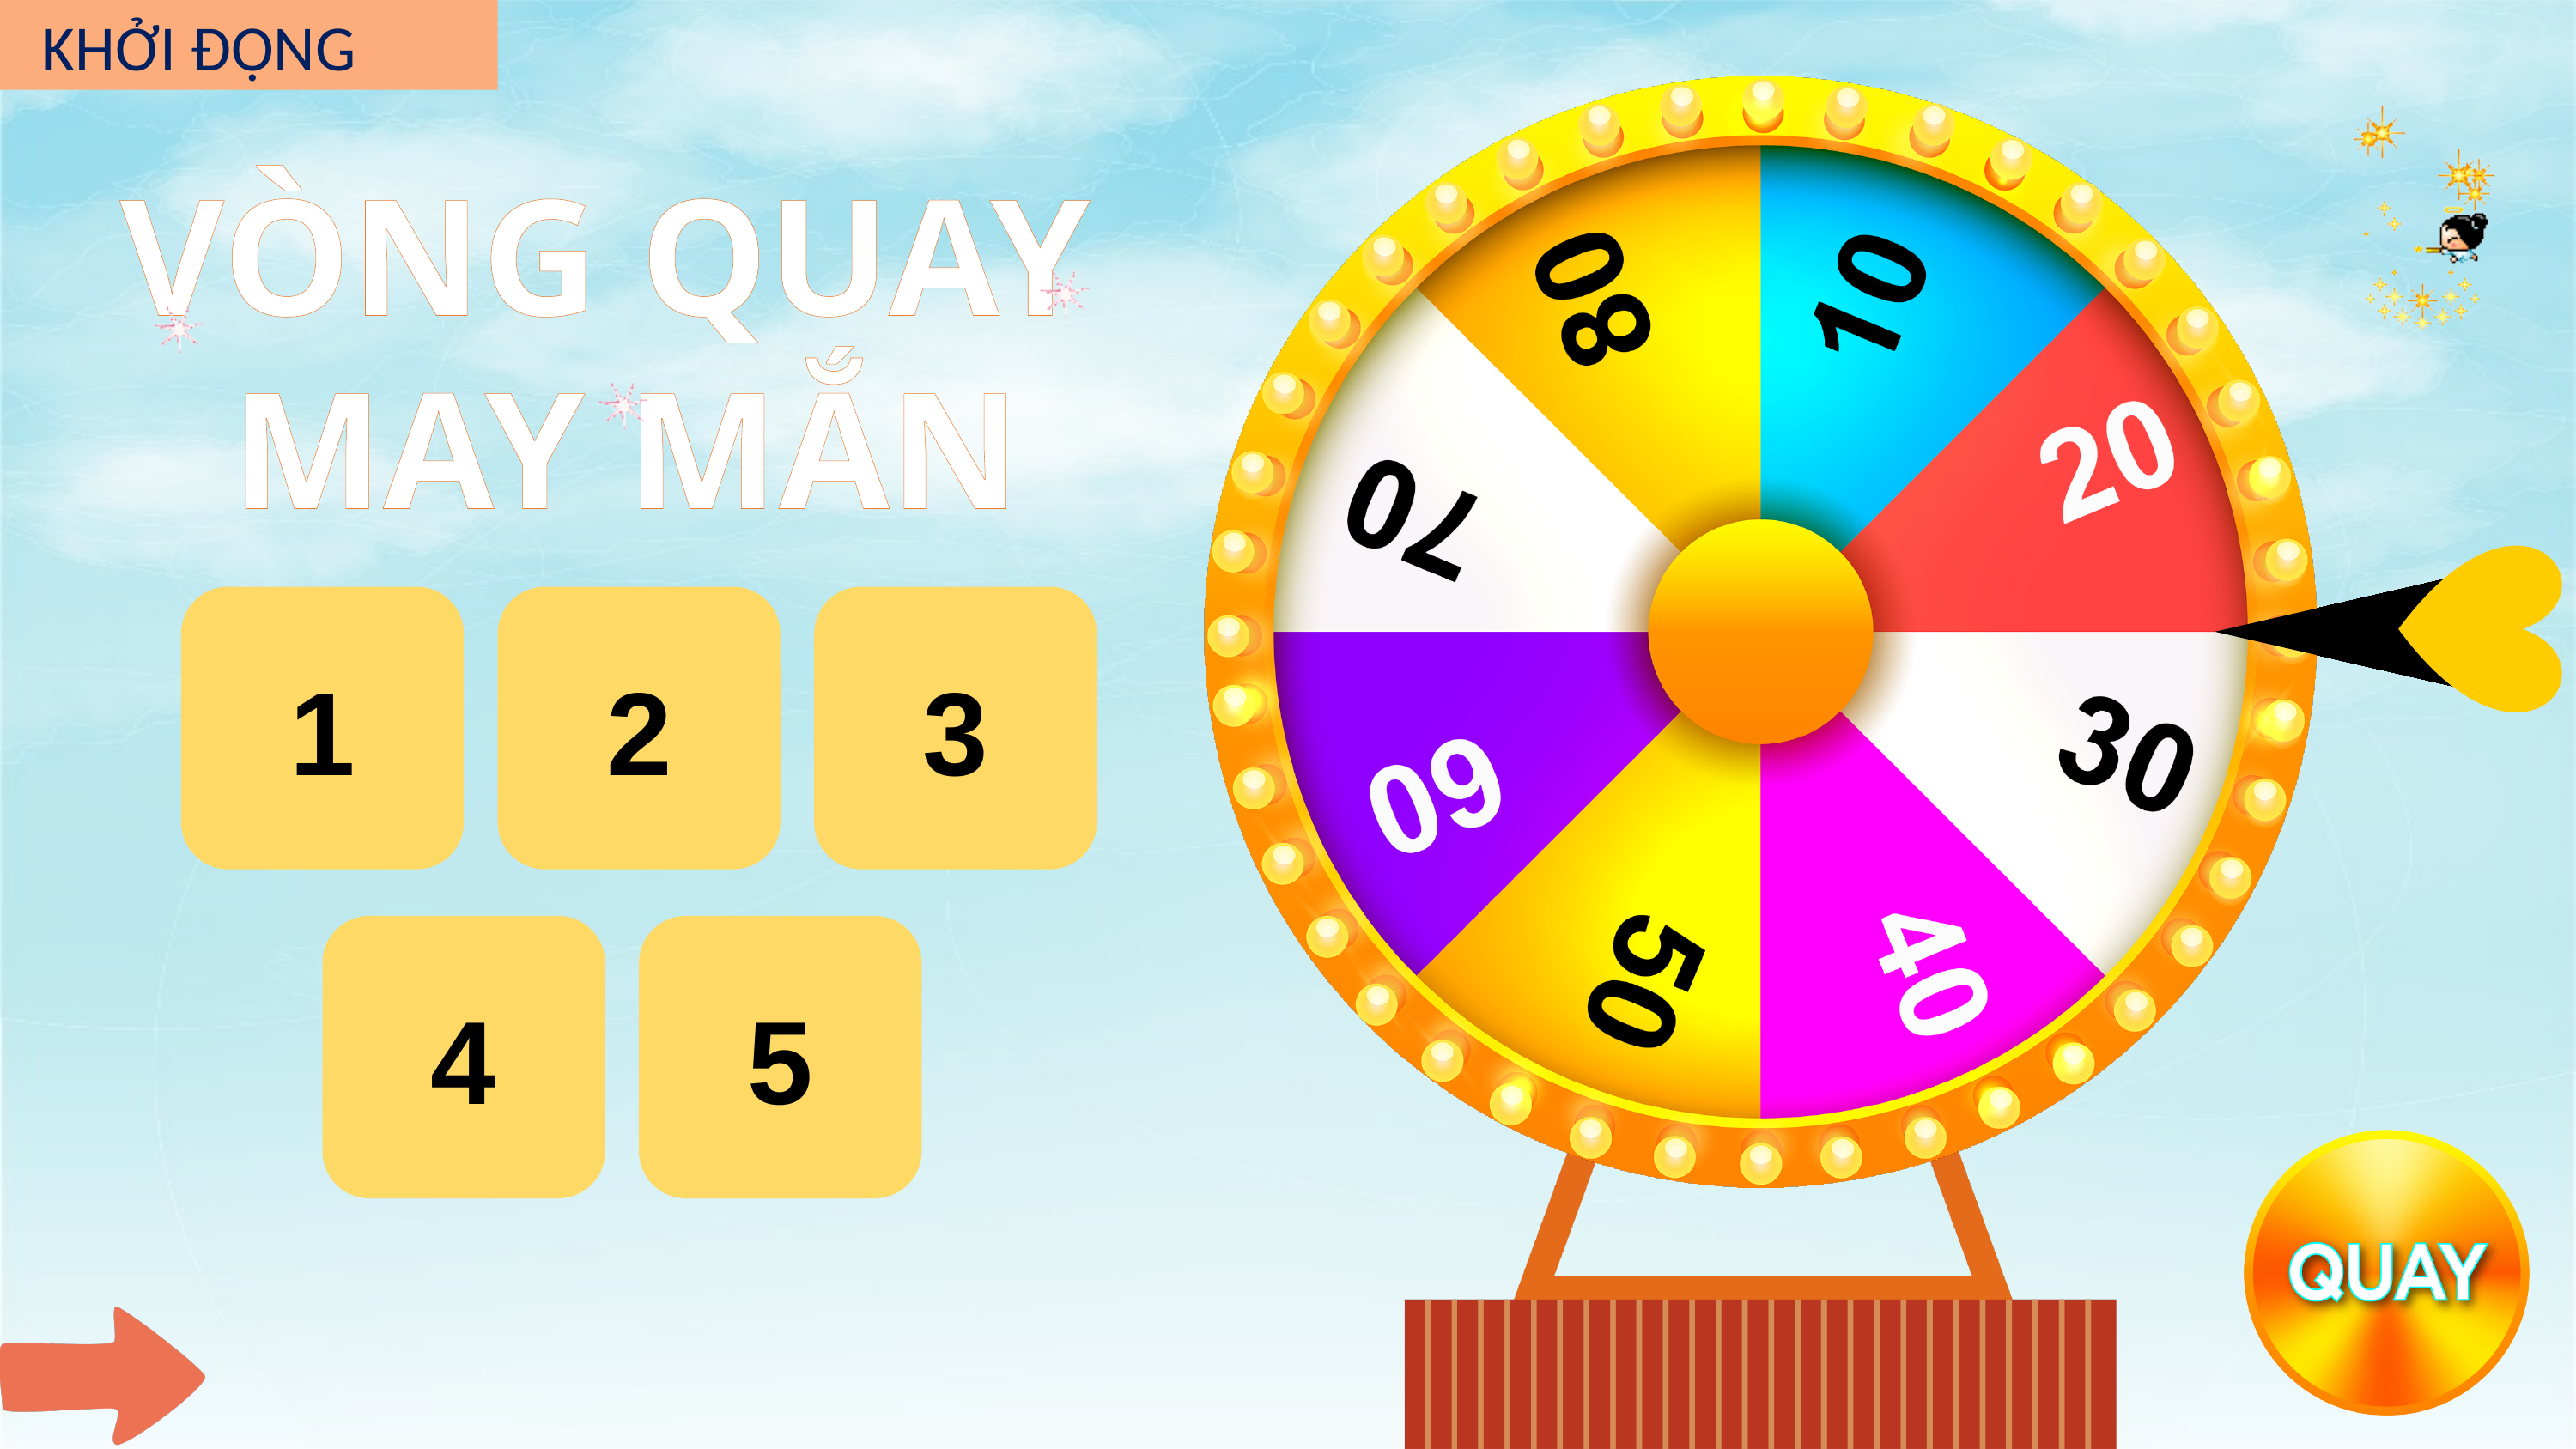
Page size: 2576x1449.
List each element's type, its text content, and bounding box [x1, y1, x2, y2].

picture [1039, 268, 1145, 361]
text_box 3 [813, 585, 1098, 870]
picture [0, 1304, 205, 1449]
text_box 5 [638, 914, 923, 1200]
picture [598, 379, 703, 473]
text_box [2397, 544, 2563, 713]
text_box 1 [179, 585, 465, 870]
picture [1194, 66, 2530, 1449]
text_box 4 [321, 914, 606, 1200]
text_box VÒNG QUAY MAY MẮN [100, 144, 1152, 551]
text_box KHỞI ĐỘNG [0, 0, 498, 90]
picture [153, 303, 258, 397]
picture [2348, 100, 2499, 353]
text_box [2326, 579, 2450, 687]
text_box 2 [496, 585, 781, 870]
